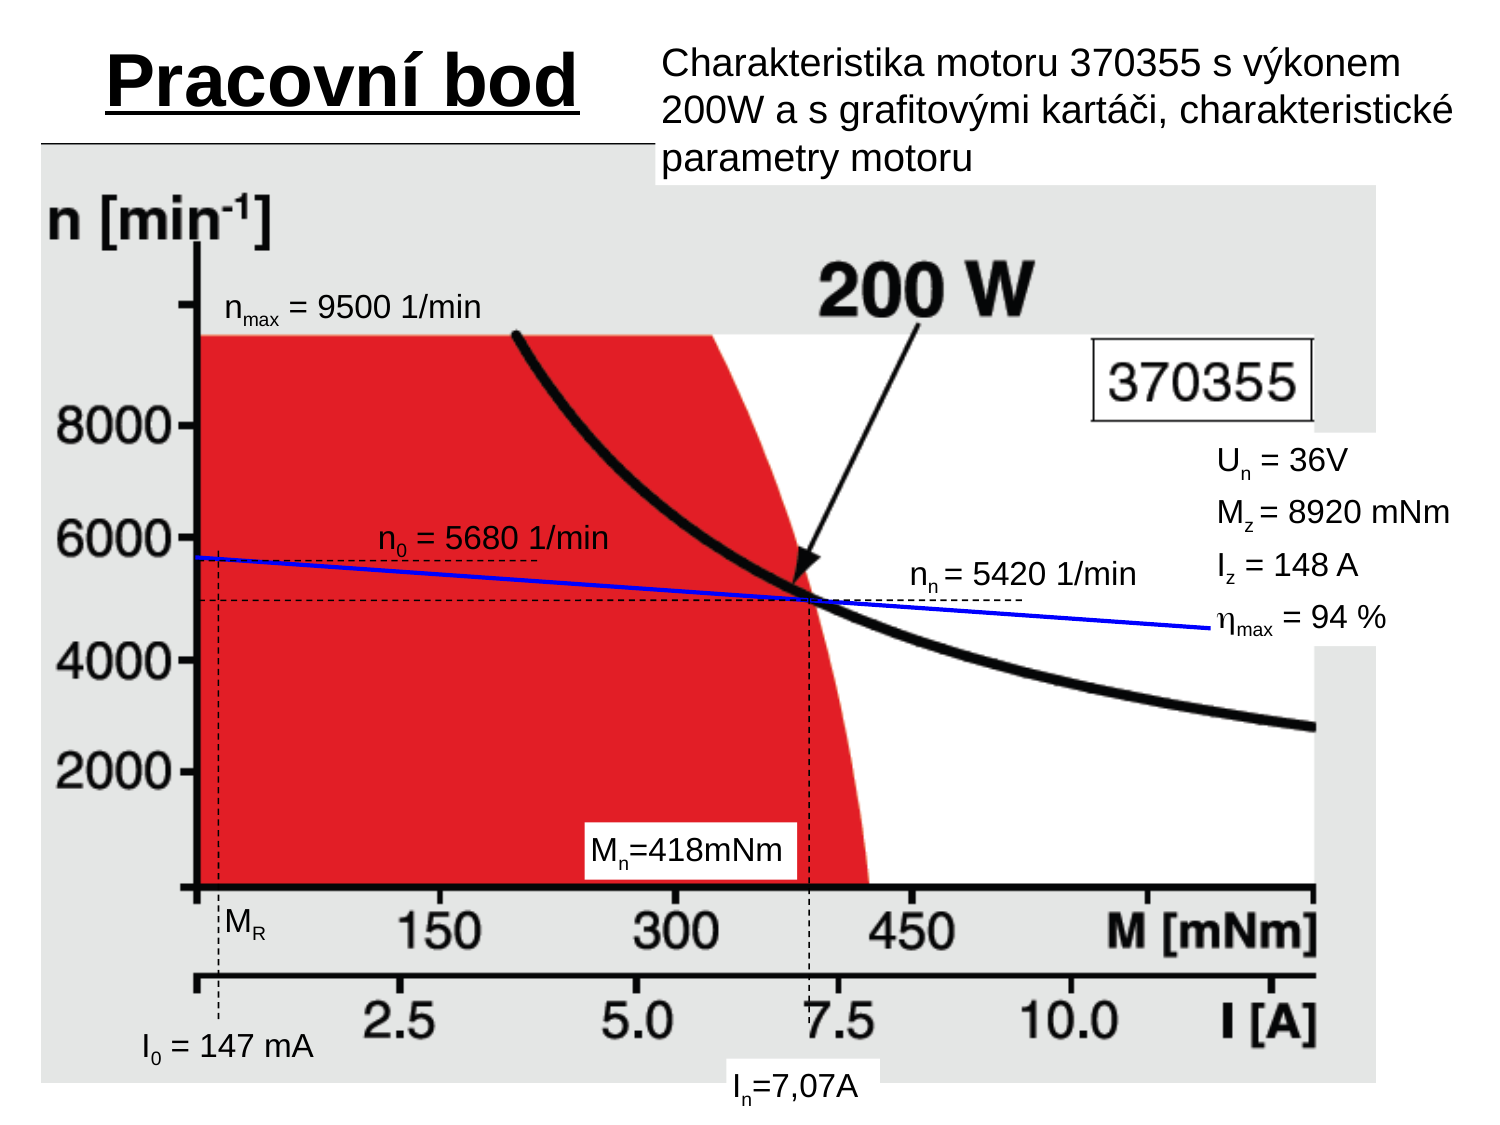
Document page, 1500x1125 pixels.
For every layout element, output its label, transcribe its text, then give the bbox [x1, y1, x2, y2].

title Pracovní bod [64, 19, 621, 135]
text_box Un = 36V Mz = 8920 mNm Iz = 148 A max = 94 % [1376, 432, 1471, 647]
text_box In=7,07A [726, 1083, 880, 1116]
text_box Charakteristika motoru 370355 s výkonem 200W a s grafitovými kartáči, charakteristické parametry motoru [655, 30, 1471, 186]
picture [41, 143, 1376, 1083]
